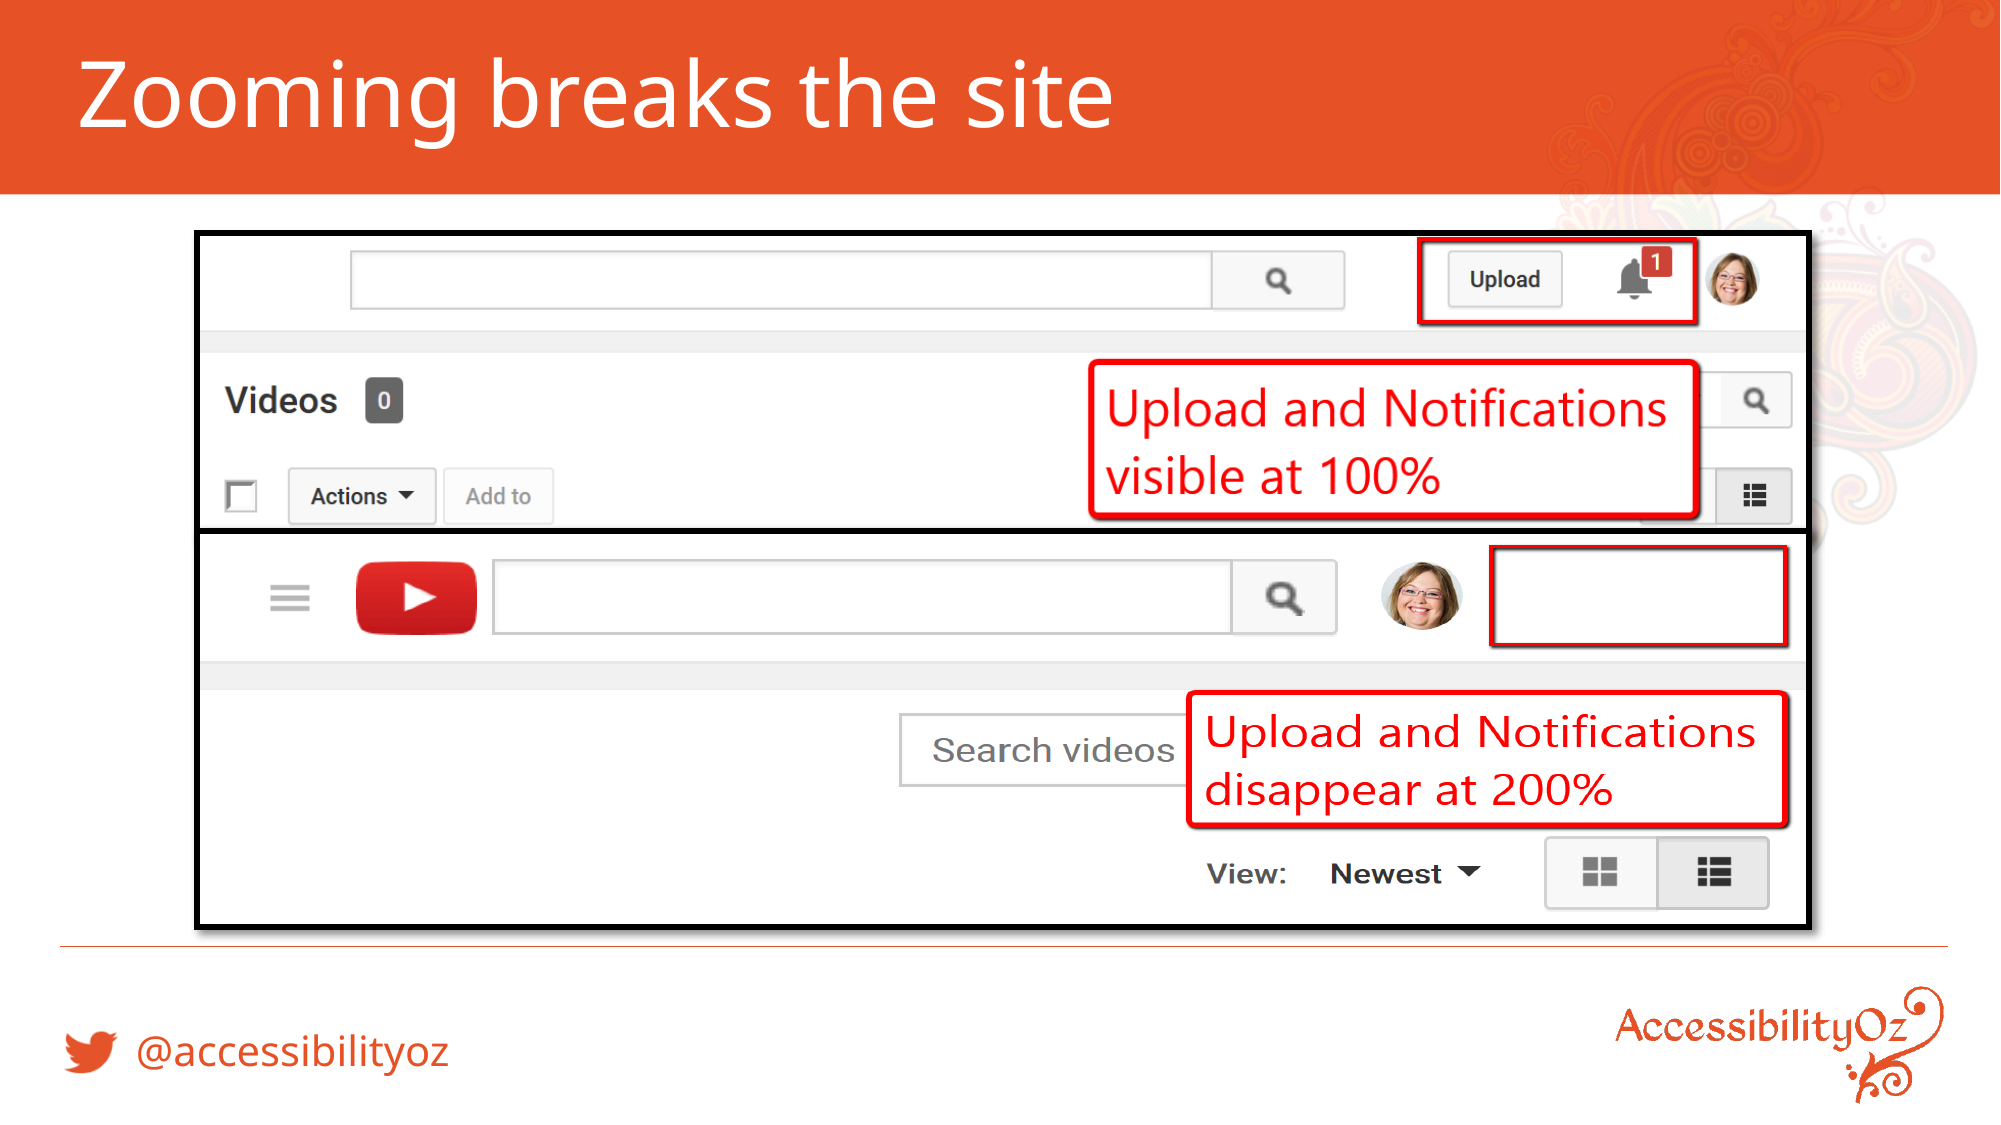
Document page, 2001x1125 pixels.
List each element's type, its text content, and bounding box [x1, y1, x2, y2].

title Zooming breaks the site [62, 35, 1944, 155]
picture [200, 236, 1806, 925]
picture [60, 1019, 122, 1081]
picture [1582, 946, 1976, 1125]
